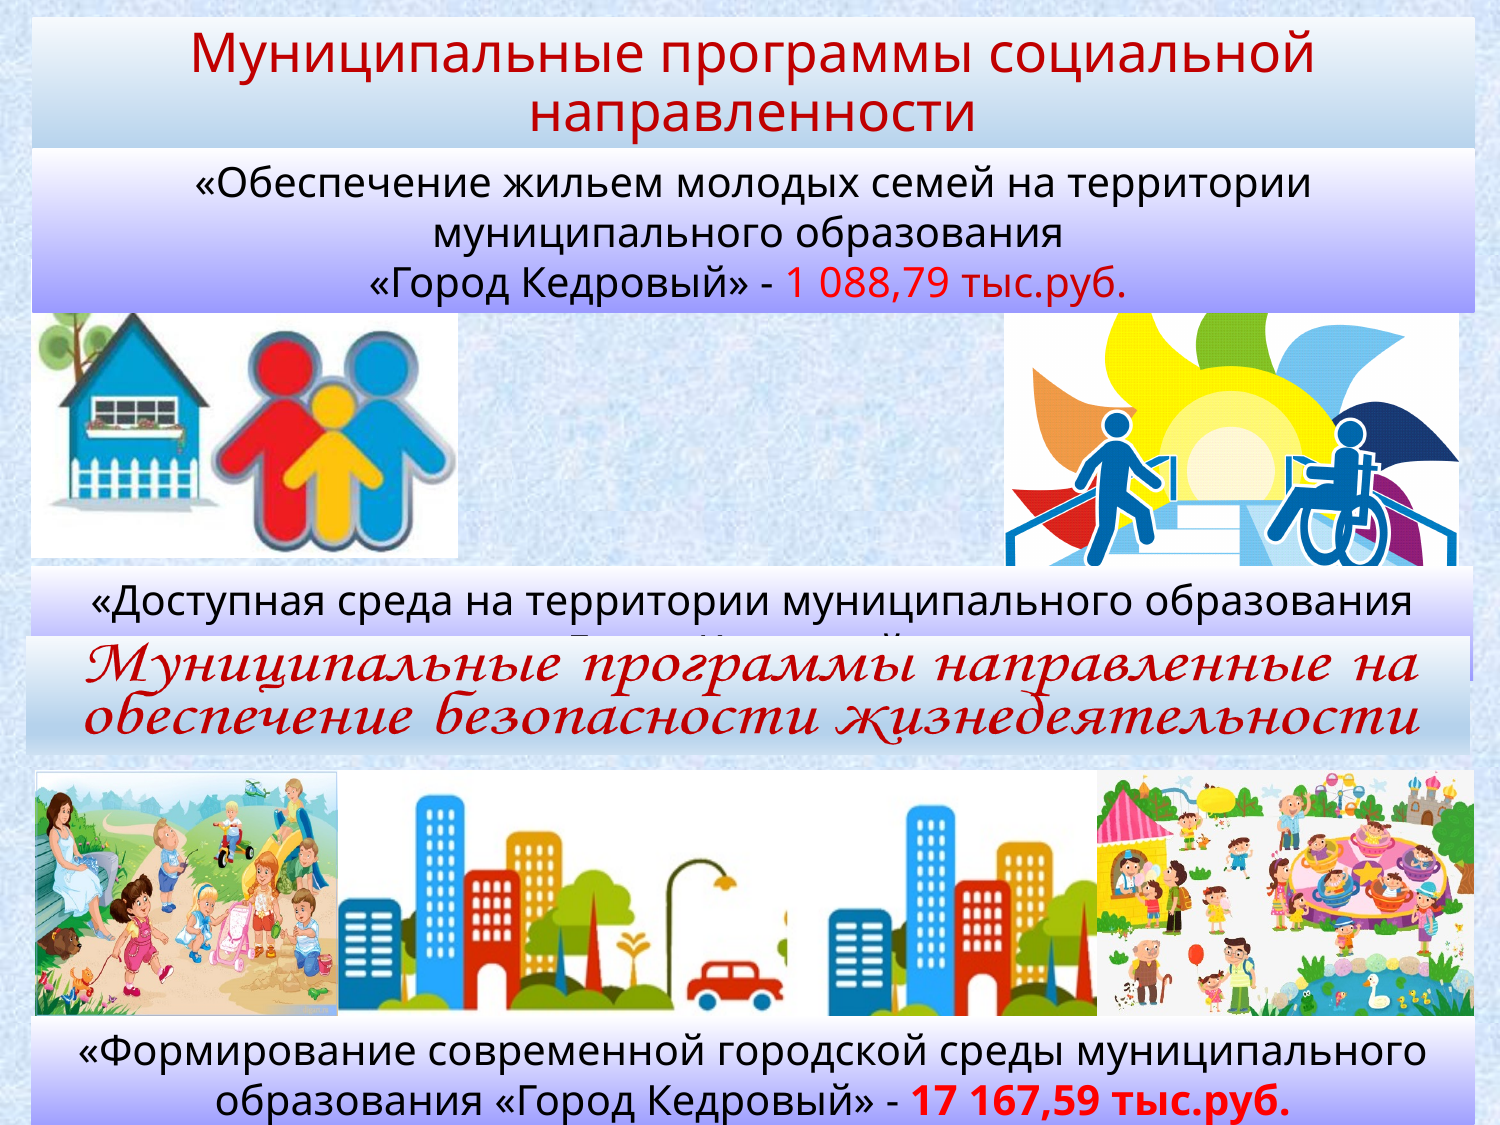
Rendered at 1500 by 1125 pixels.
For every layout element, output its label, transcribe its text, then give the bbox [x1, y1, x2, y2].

text_box «Доступная среда на территории муниципального образования «Город Кедровый» [31, 566, 1474, 607]
text_box «Обеспечение жильем молодых семей на территории муниципального образования «Город Кедровый» - 1 088,79 тыс.руб. [32, 148, 1475, 313]
text_box Муниципальные программы социальной направленности [32, 17, 1475, 148]
picture [0, 0, 1500, 1125]
text_box «Формирование современной городской среды муниципального образования «Город Кедровый» - 17 167,59 тыс.руб. [31, 1016, 1475, 1125]
